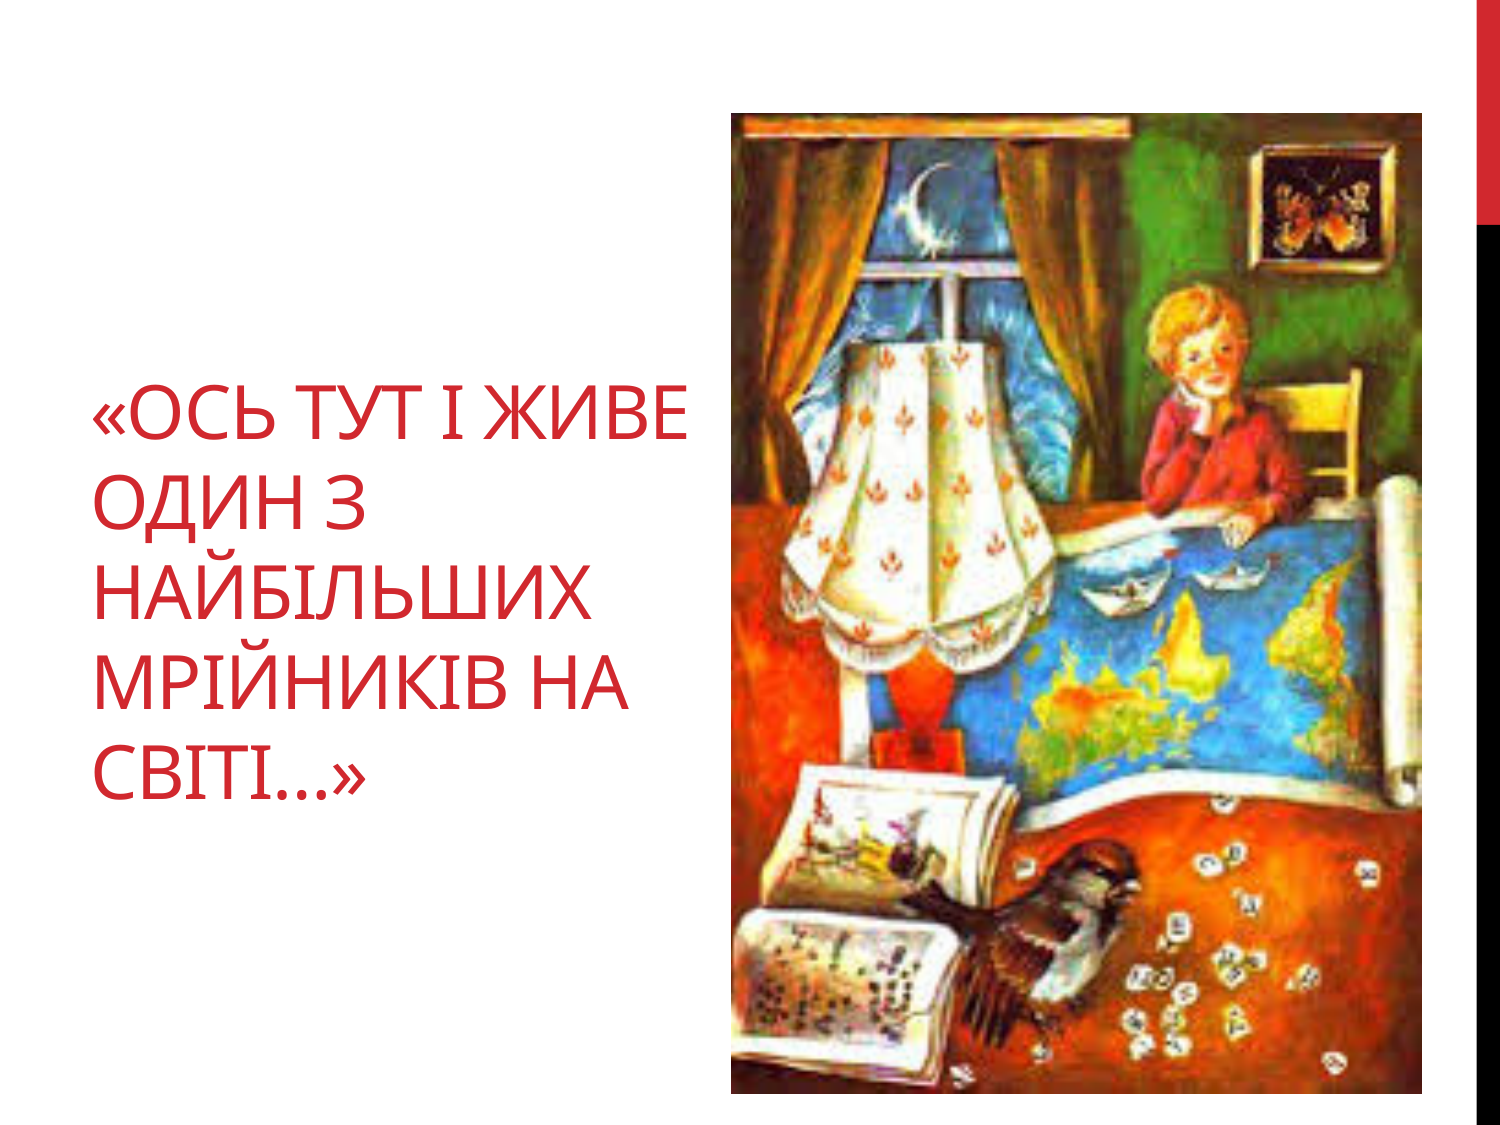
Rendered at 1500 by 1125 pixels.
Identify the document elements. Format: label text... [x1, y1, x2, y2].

title «Ось тут і живе один з найбільших мрійників на світі…» [75, 25, 732, 823]
picture [730, 113, 1422, 1095]
